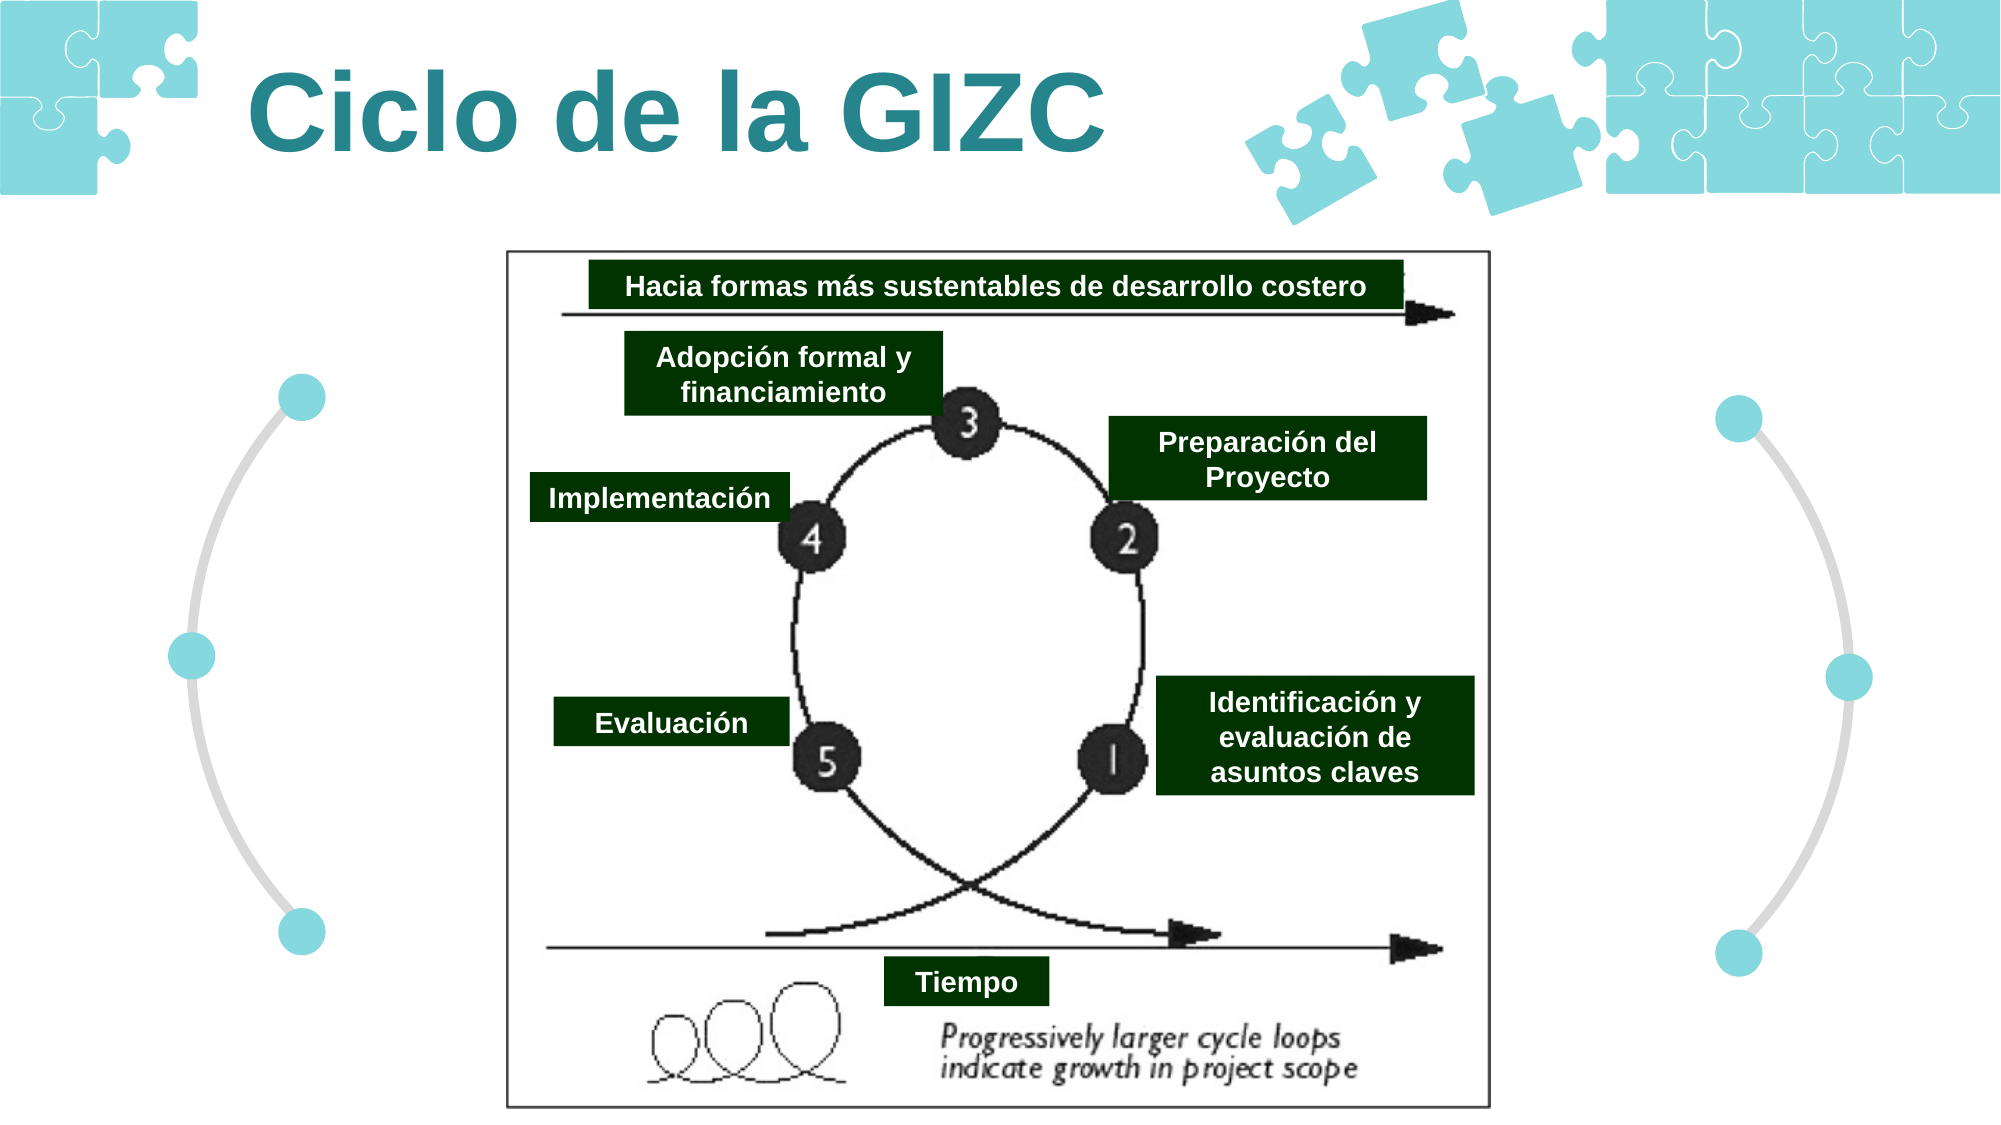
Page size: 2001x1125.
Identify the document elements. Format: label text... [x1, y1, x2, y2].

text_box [506, 250, 1491, 1109]
list Ciclo de la GIZC [231, 55, 1952, 175]
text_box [168, 278, 506, 1038]
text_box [1491, 300, 1873, 1059]
